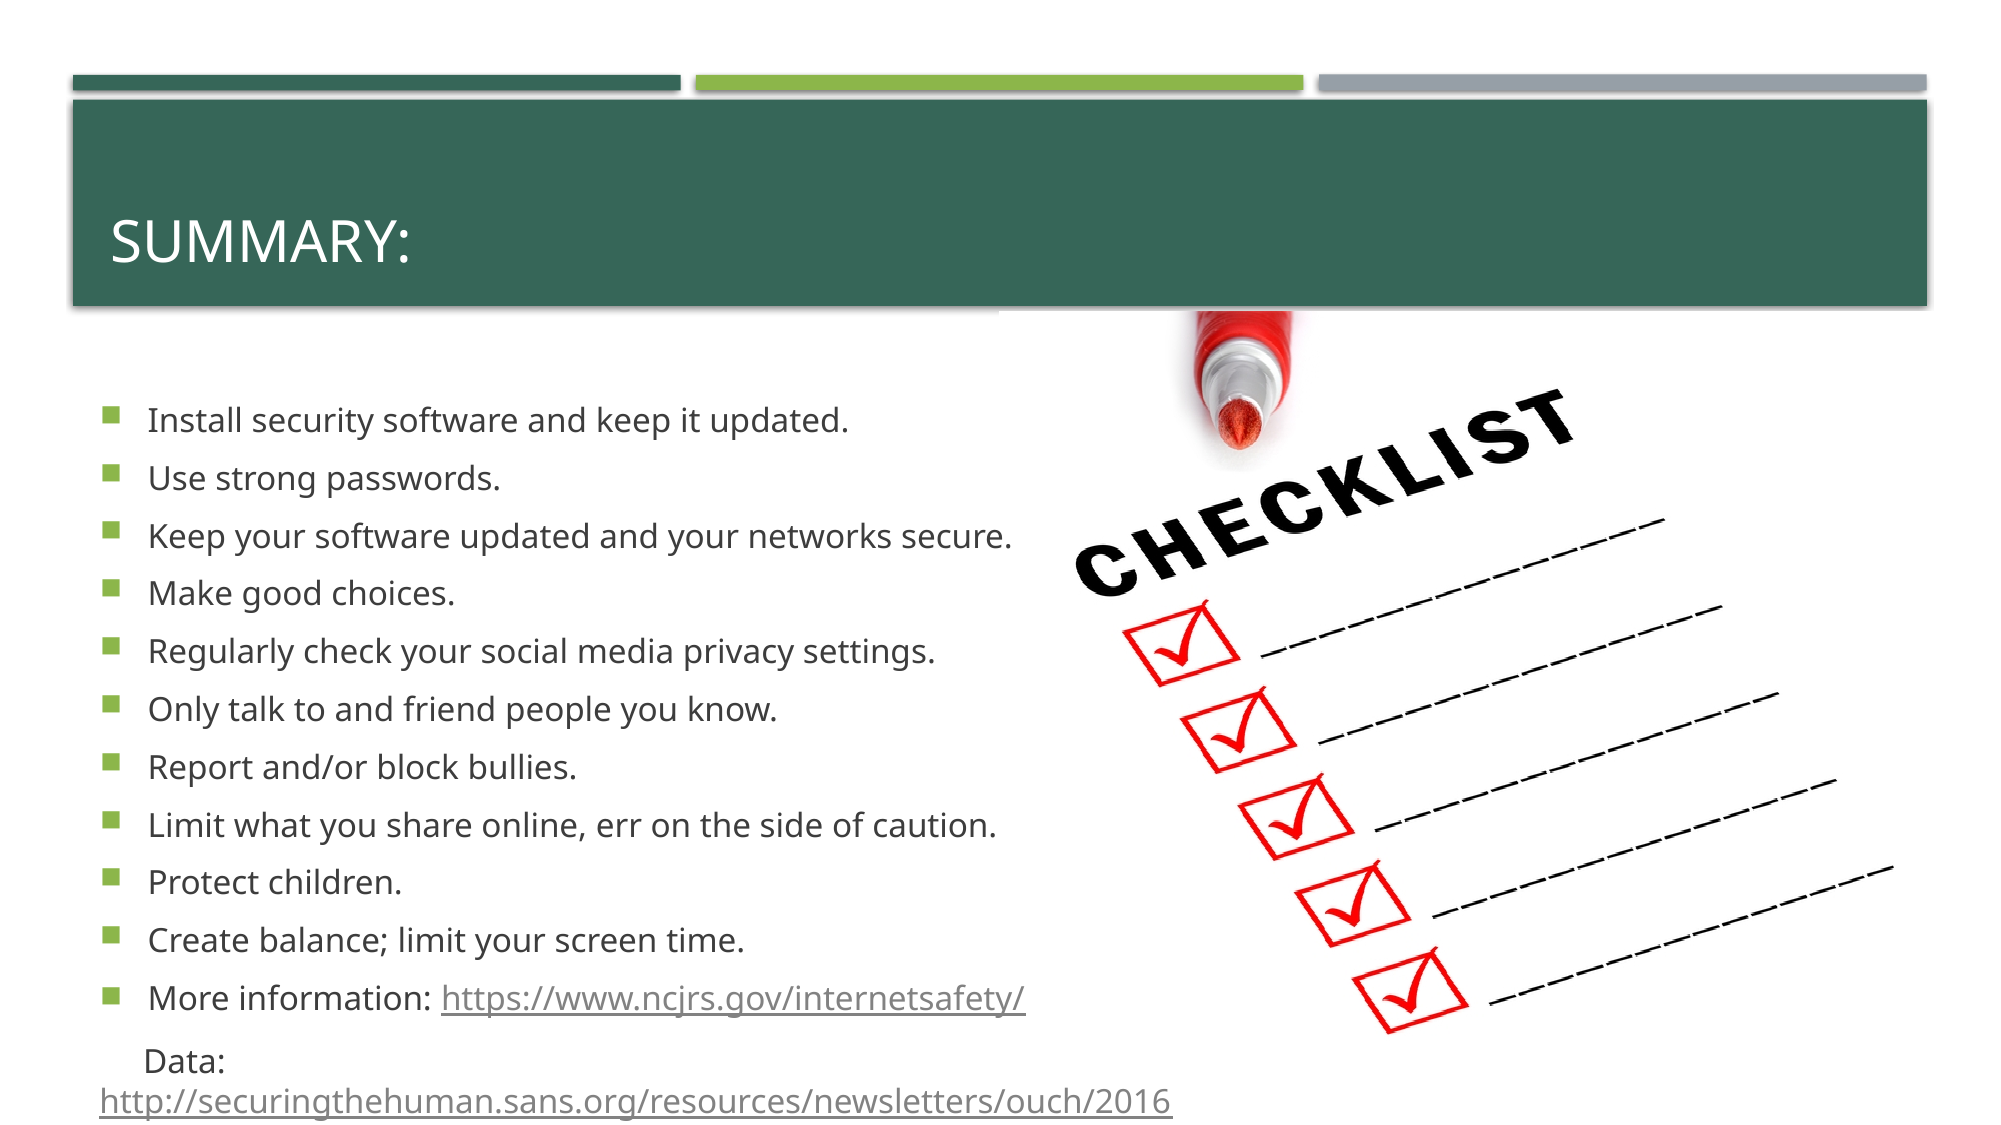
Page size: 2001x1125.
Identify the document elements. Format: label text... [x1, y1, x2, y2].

title Summary: [95, 119, 1905, 282]
picture [999, 310, 1976, 1125]
list Install security software and keep it updated. Use strong passwords. Keep your software updated and your networks secure. Make good choices. Regularly check your social media privacy settings. Only talk to and friend people you know. Report and/or block bullies. Limit what you share online, err on the side of caution. Protect children. Create balance; limit your screen time. More information: https://www.ncjrs.gov/internetsafety/ Data: http://securingthehuman.sans.org/resources/newsletters/ouch/2016 [84, 391, 993, 1125]
